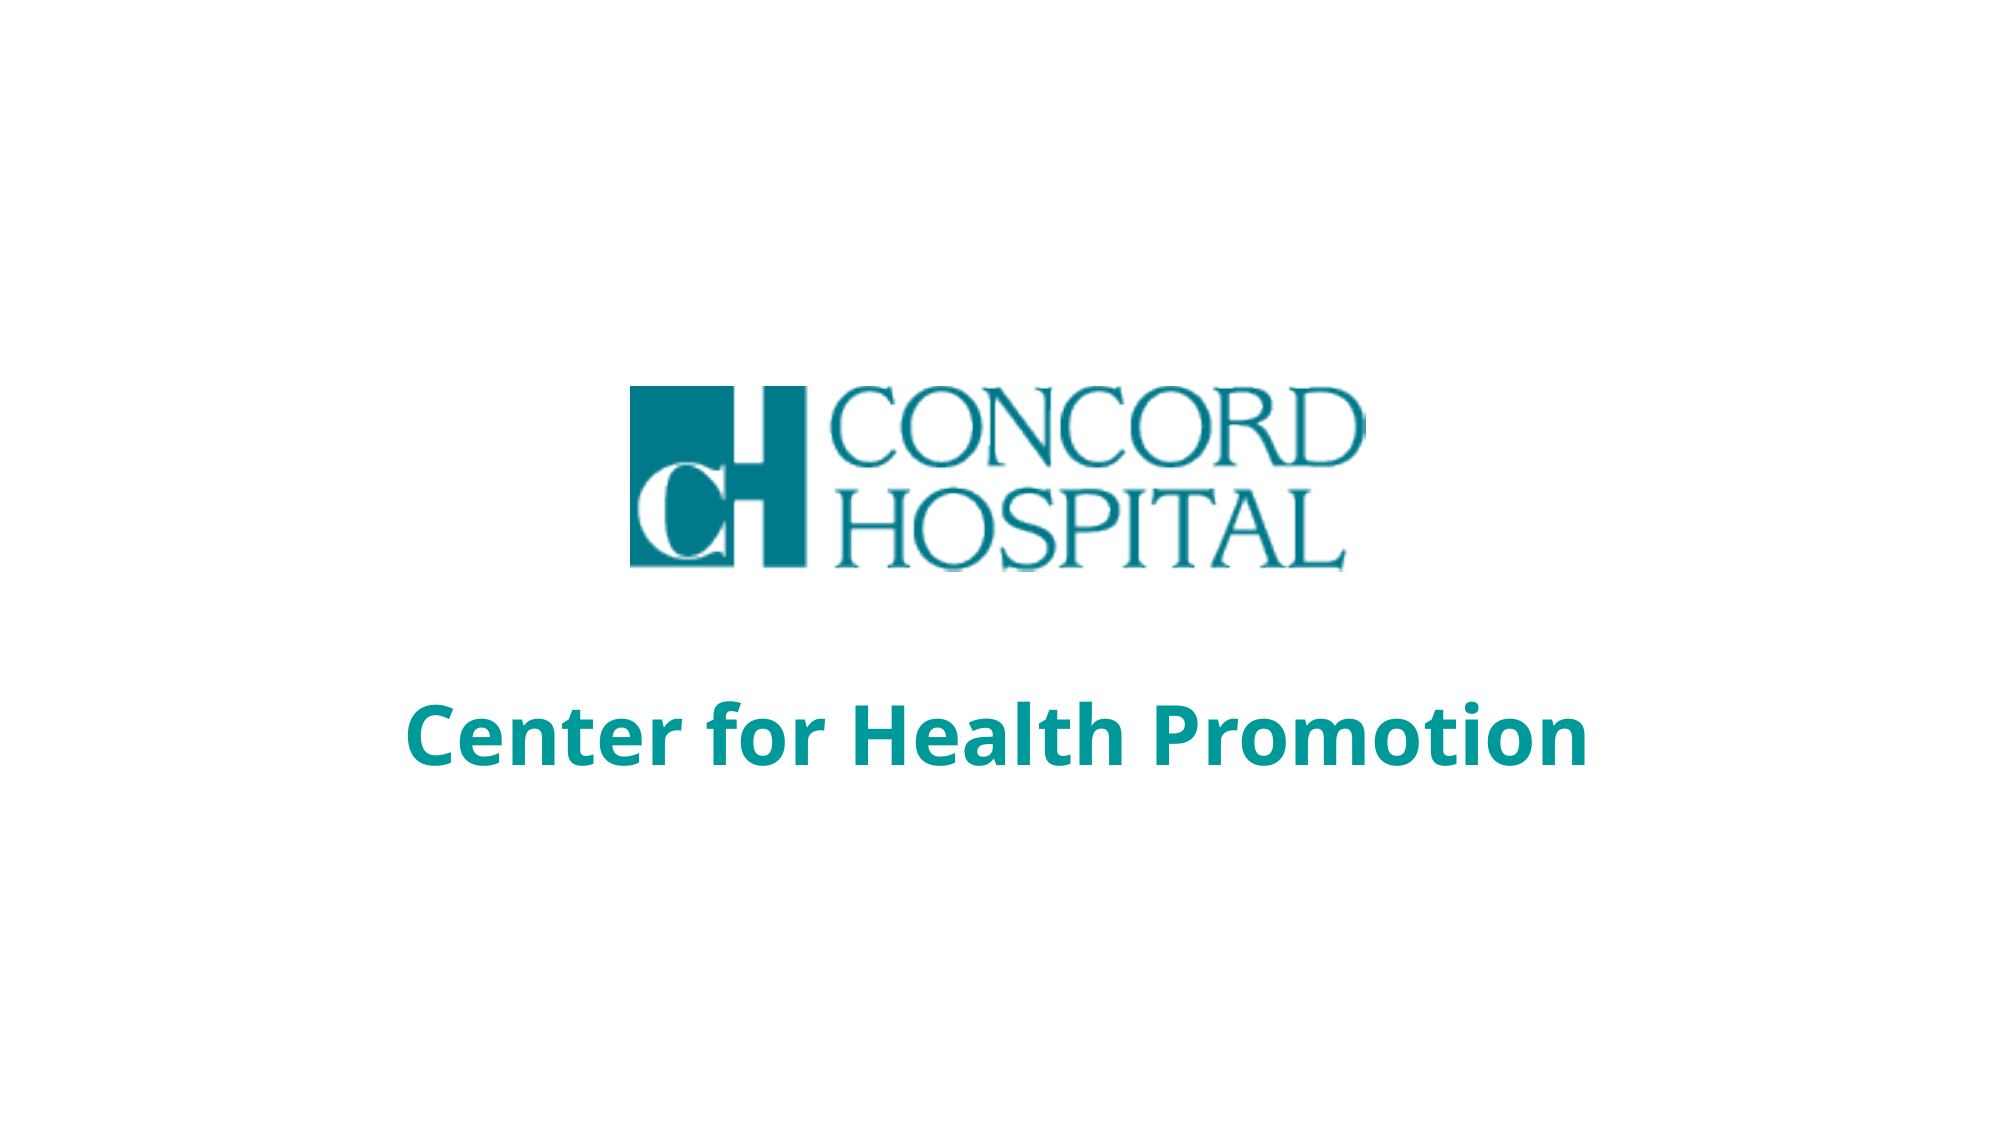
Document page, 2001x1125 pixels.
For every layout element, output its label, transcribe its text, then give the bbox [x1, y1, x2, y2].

text_box Center for Health Promotion [337, 675, 1659, 790]
picture [630, 386, 1366, 572]
